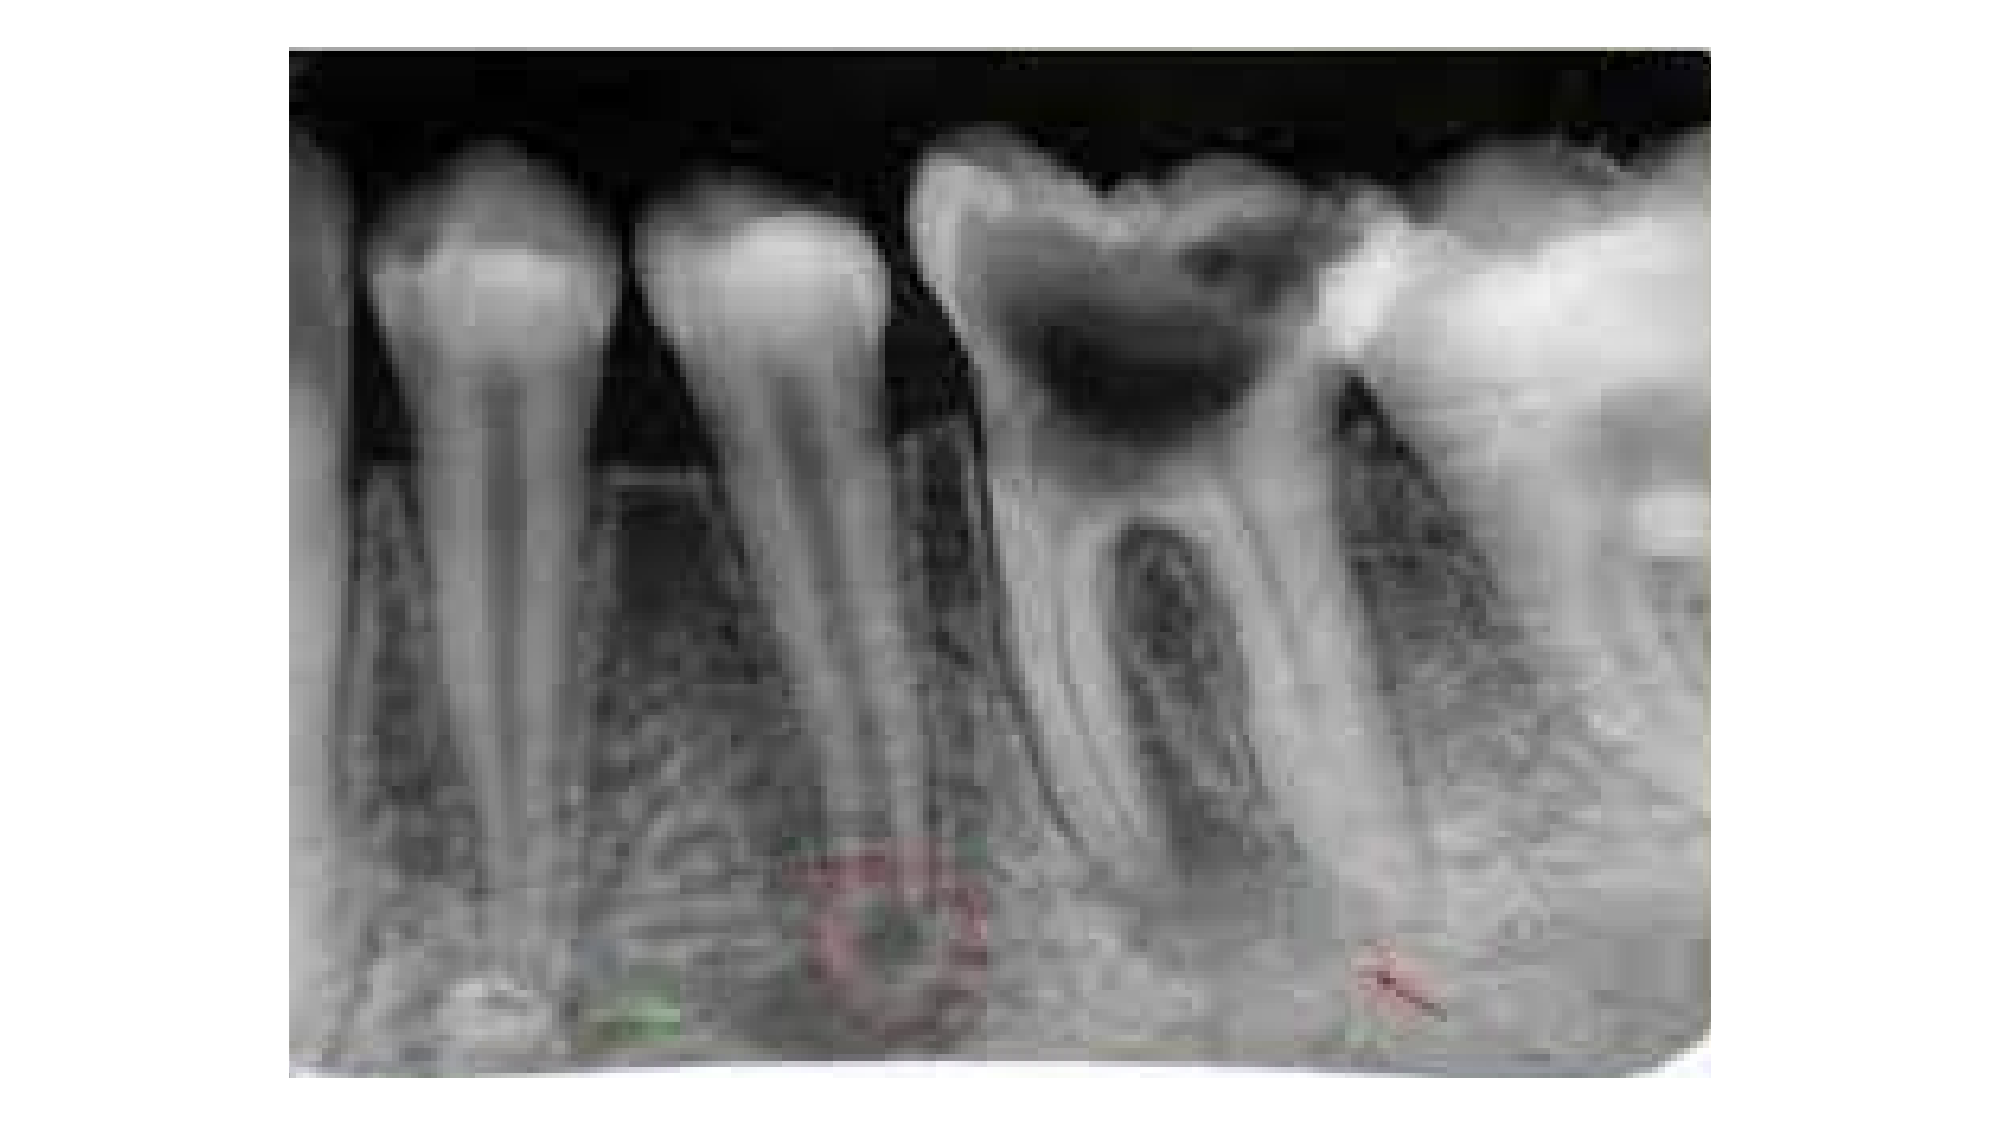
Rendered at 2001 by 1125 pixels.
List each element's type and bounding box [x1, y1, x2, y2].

picture [288, 47, 1712, 1078]
